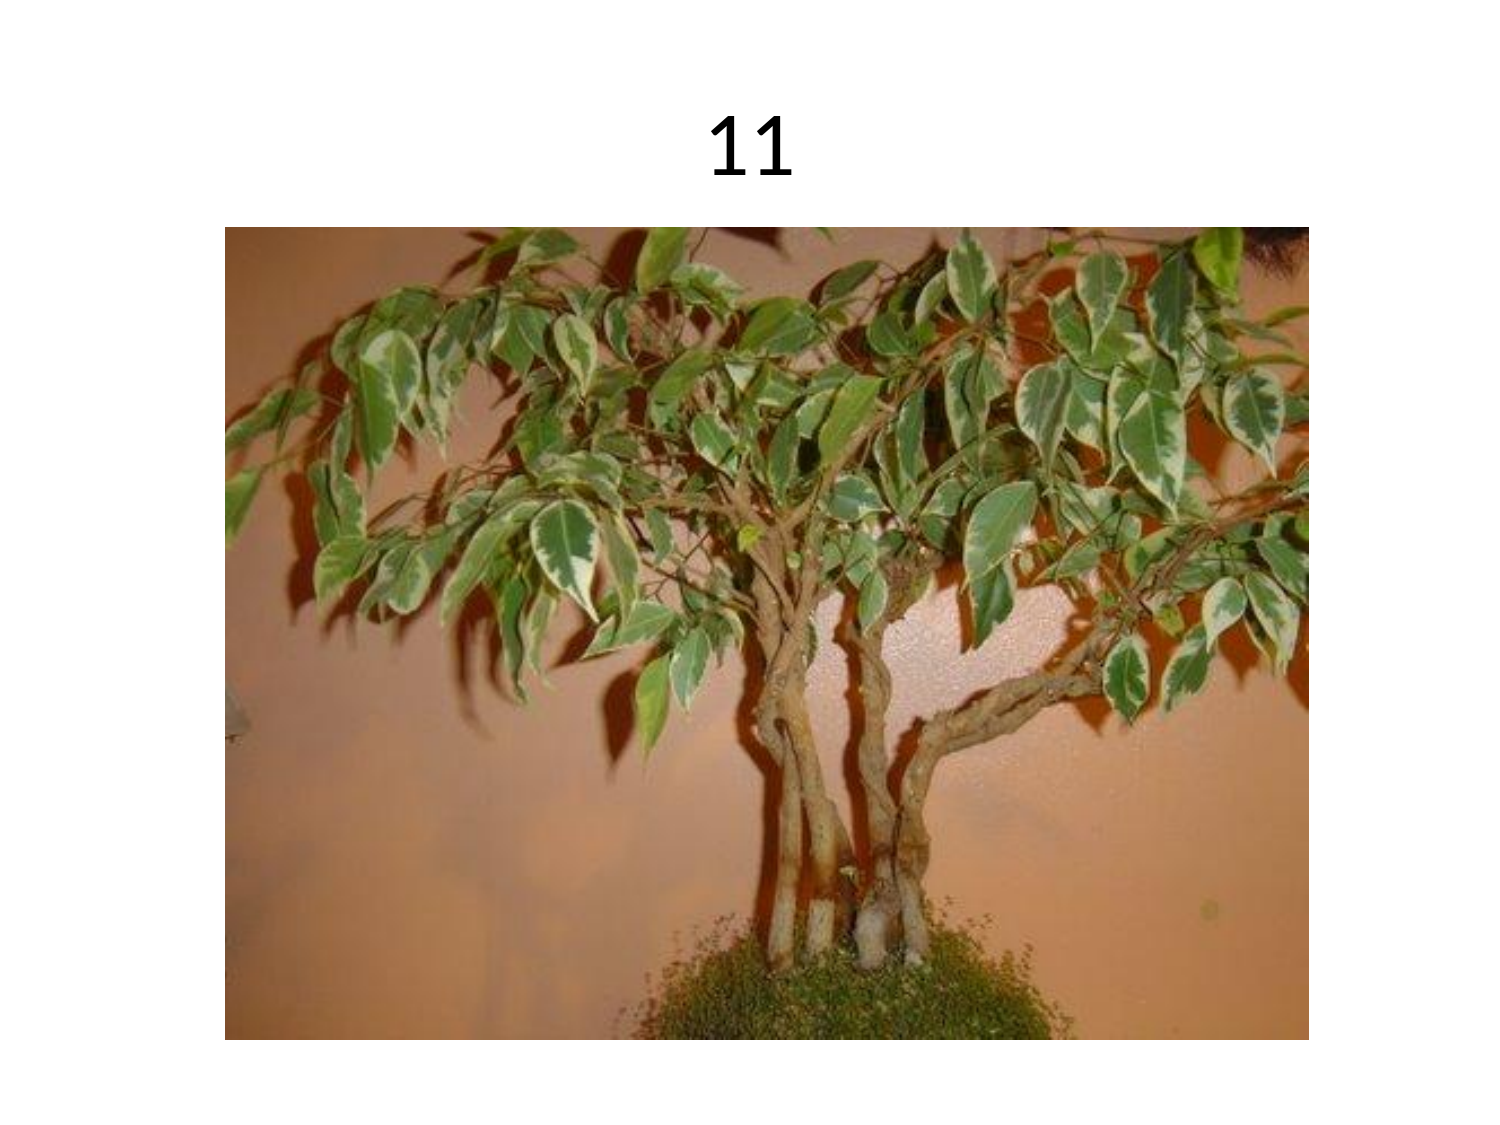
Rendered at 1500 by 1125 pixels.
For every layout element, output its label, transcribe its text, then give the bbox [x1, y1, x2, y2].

picture [224, 226, 1309, 1040]
title 11 [75, 45, 1425, 233]
